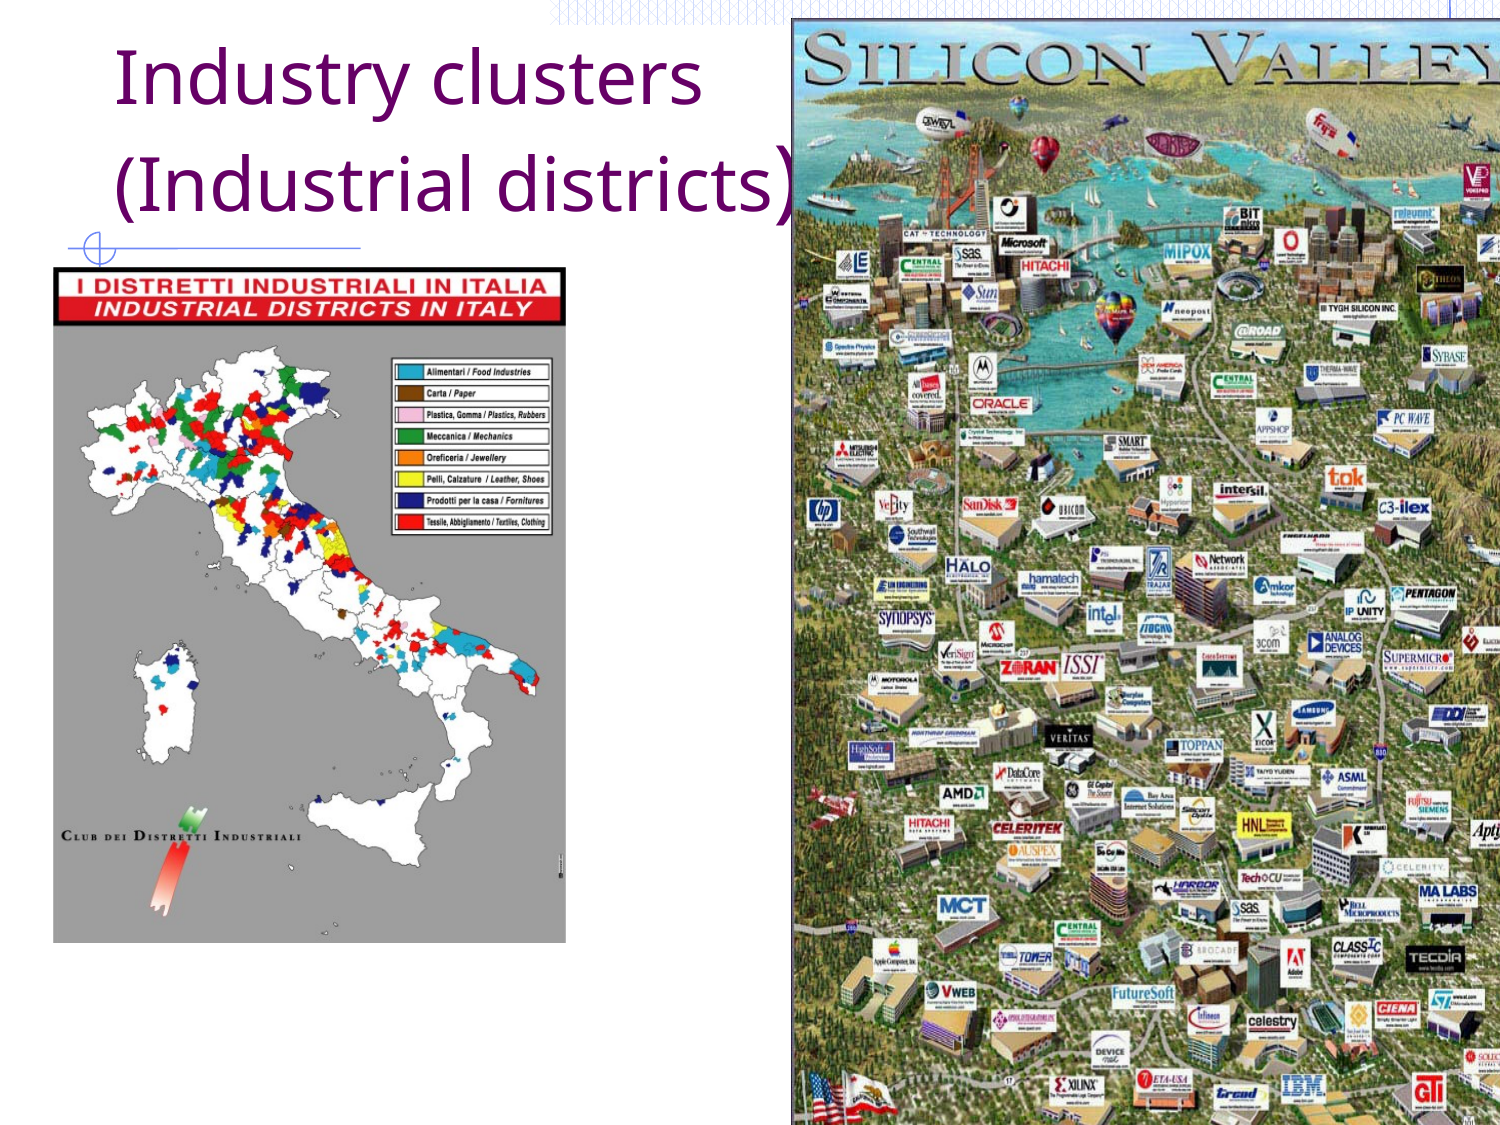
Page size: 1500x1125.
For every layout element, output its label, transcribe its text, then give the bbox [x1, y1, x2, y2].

title Industry clusters (Industrial districts) [99, 49, 785, 238]
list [52, 266, 567, 943]
picture [790, 18, 1500, 1125]
